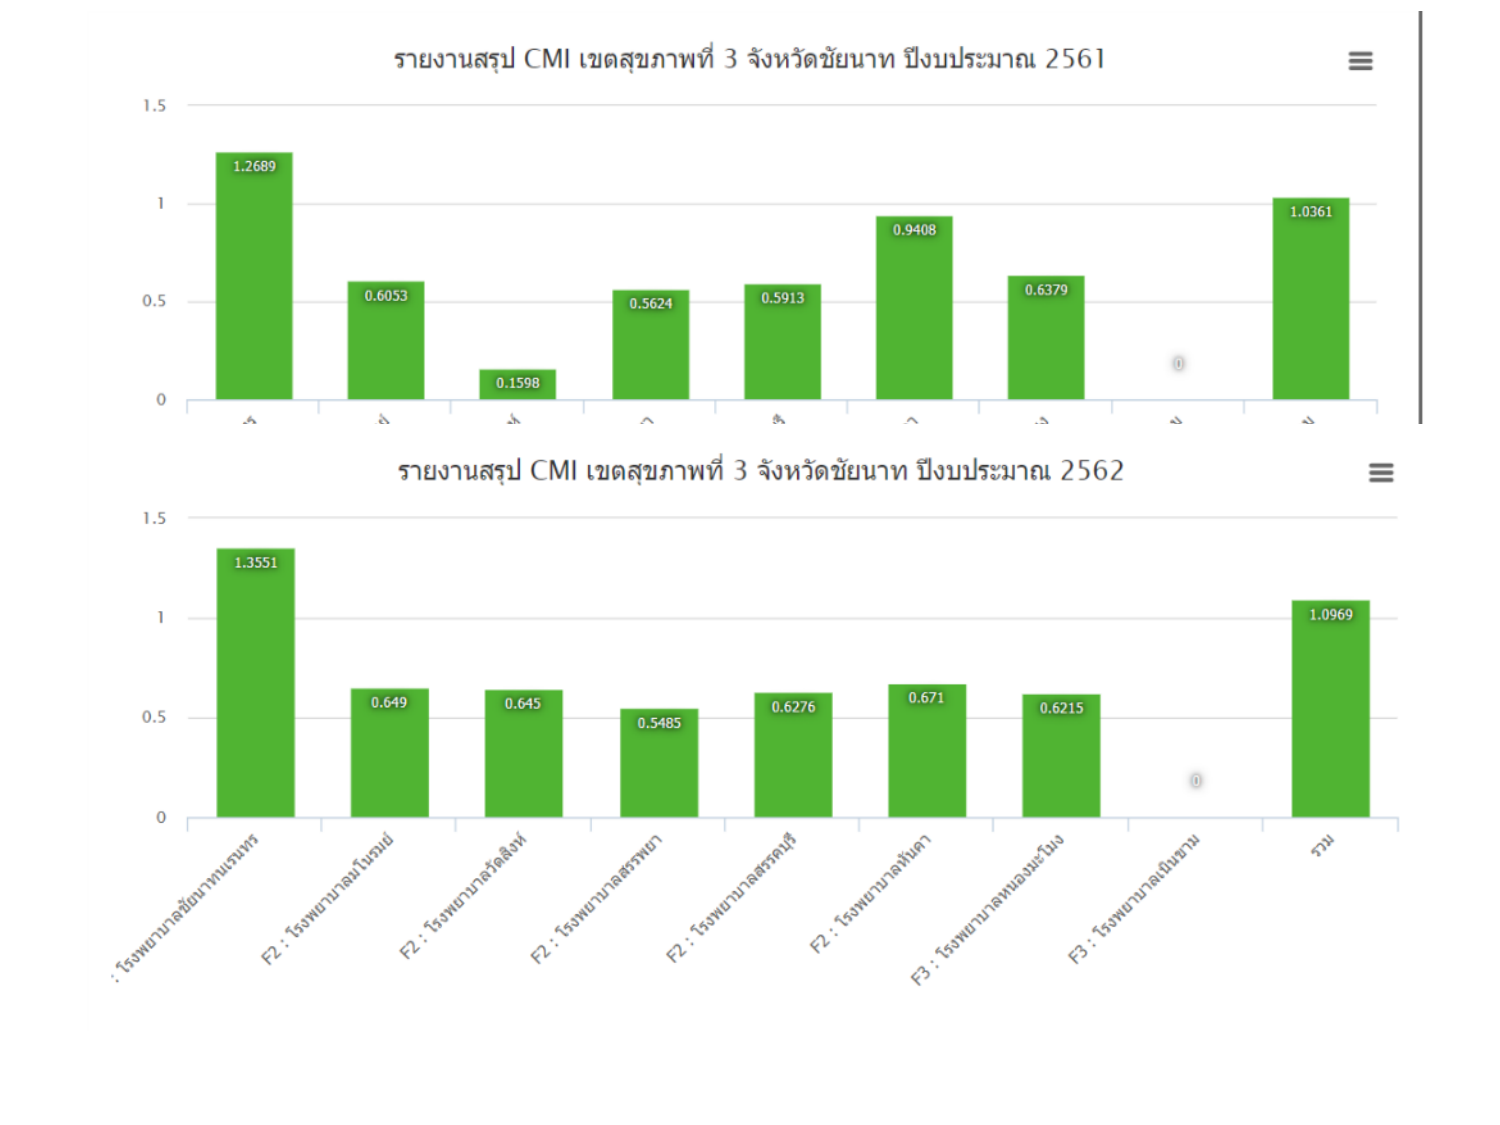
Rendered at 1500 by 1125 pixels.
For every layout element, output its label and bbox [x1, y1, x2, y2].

picture [87, 11, 1426, 1032]
